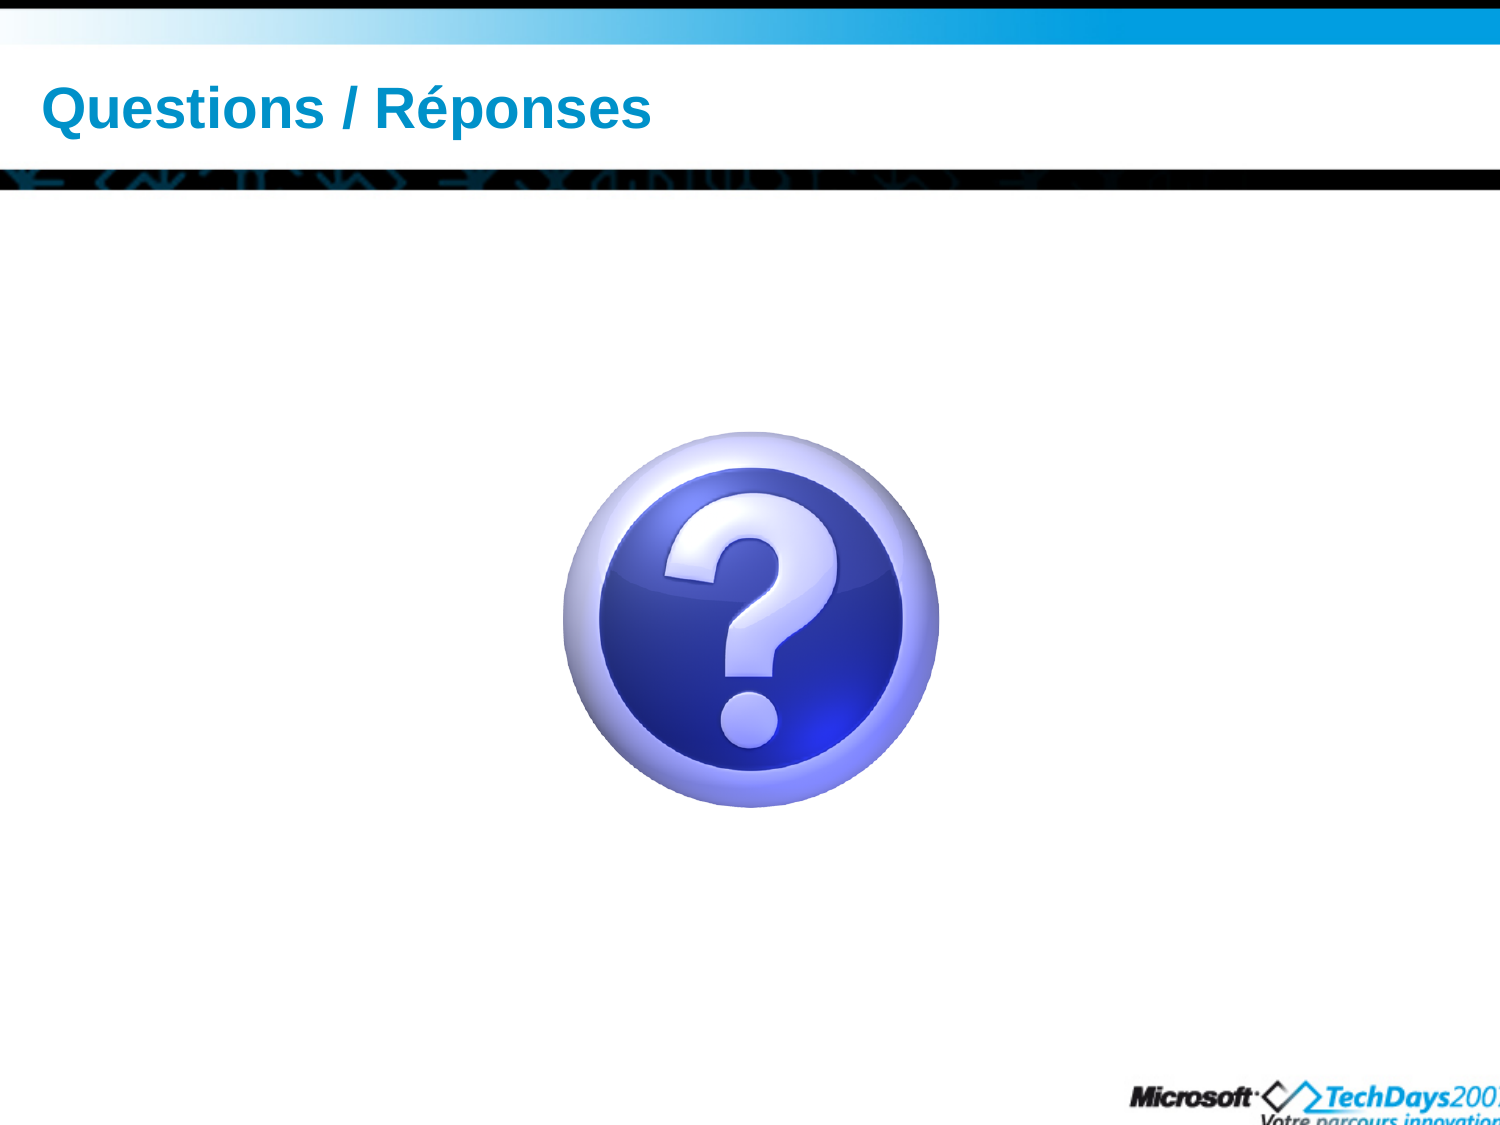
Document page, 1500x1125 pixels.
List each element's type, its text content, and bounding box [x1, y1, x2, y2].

title Questions / Réponses [40, 54, 1391, 155]
picture [0, 0, 1500, 1125]
